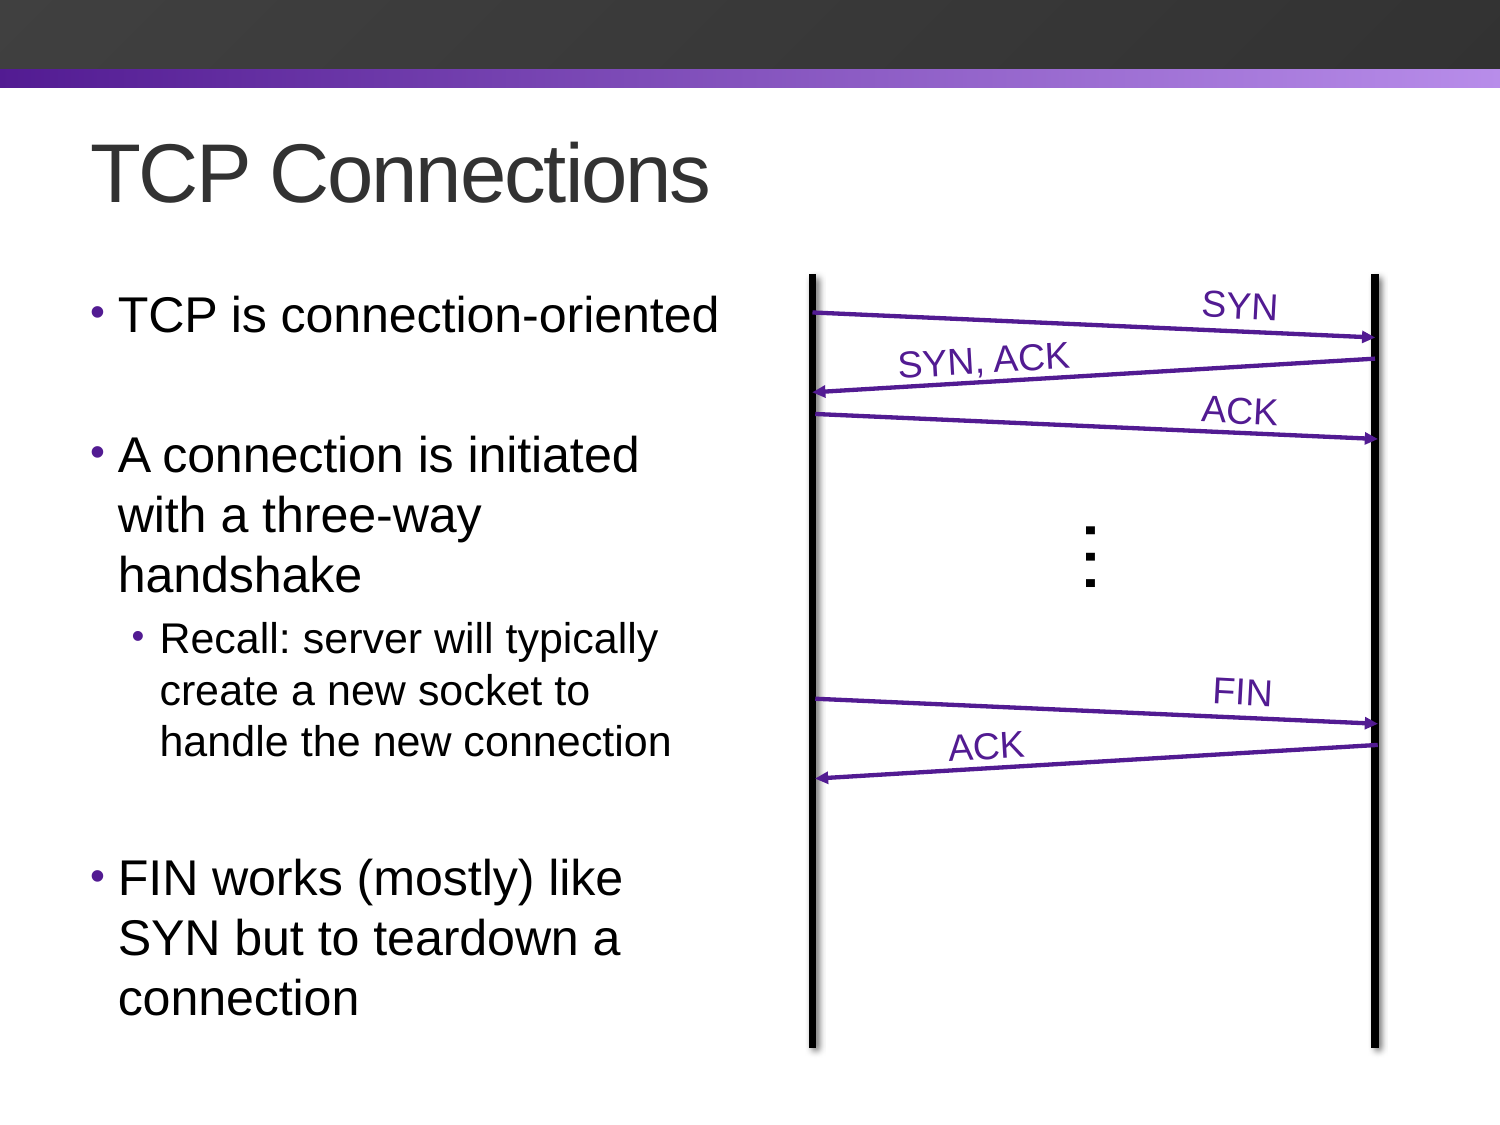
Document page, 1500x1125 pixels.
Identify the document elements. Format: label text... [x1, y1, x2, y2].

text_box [812, 273, 1376, 327]
title TCP Connections [75, 87, 1425, 250]
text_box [812, 328, 1376, 382]
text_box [814, 714, 1378, 779]
list TCP is connection-oriented A connection is initiated with a three-way handshake Recall: server will typically create a new socket to handle the new connection FIN works (mostly) like SYN but to teardown a connection [75, 274, 738, 1049]
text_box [814, 378, 1378, 441]
text_box … [1062, 500, 1178, 614]
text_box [814, 660, 1378, 714]
